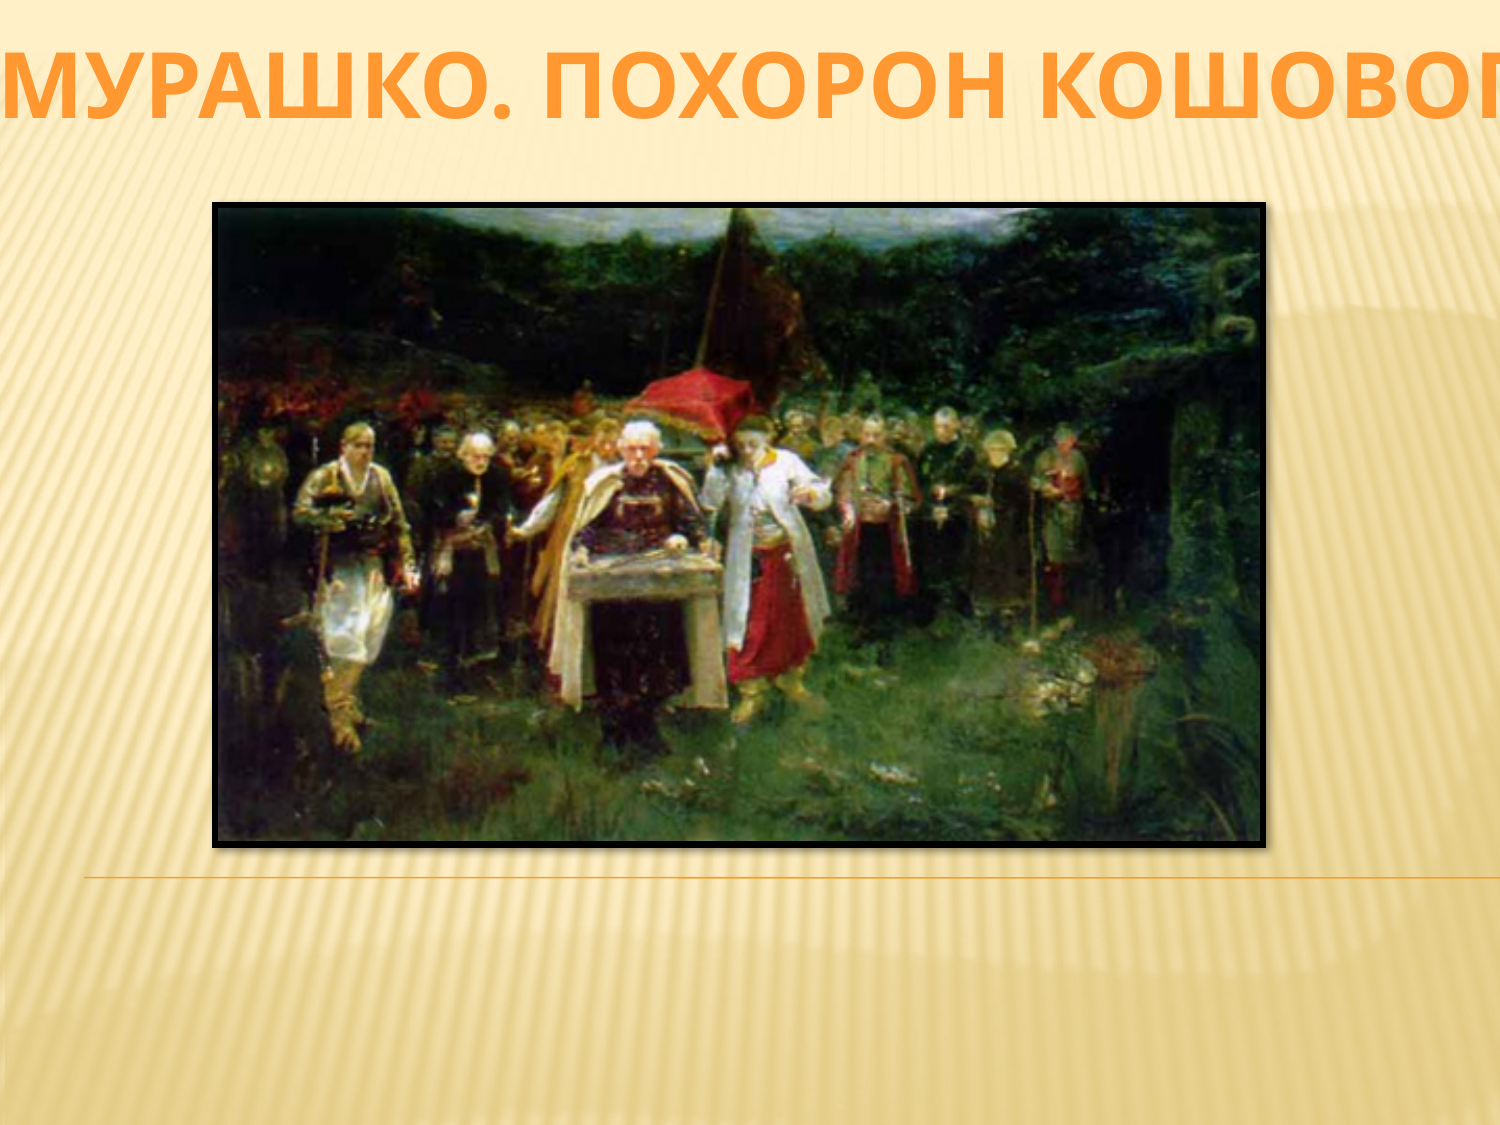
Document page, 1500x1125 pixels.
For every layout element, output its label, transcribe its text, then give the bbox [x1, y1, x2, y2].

picture [218, 207, 1261, 842]
text_box О.Мурашко. Похорон кошового. [0, 19, 1500, 144]
